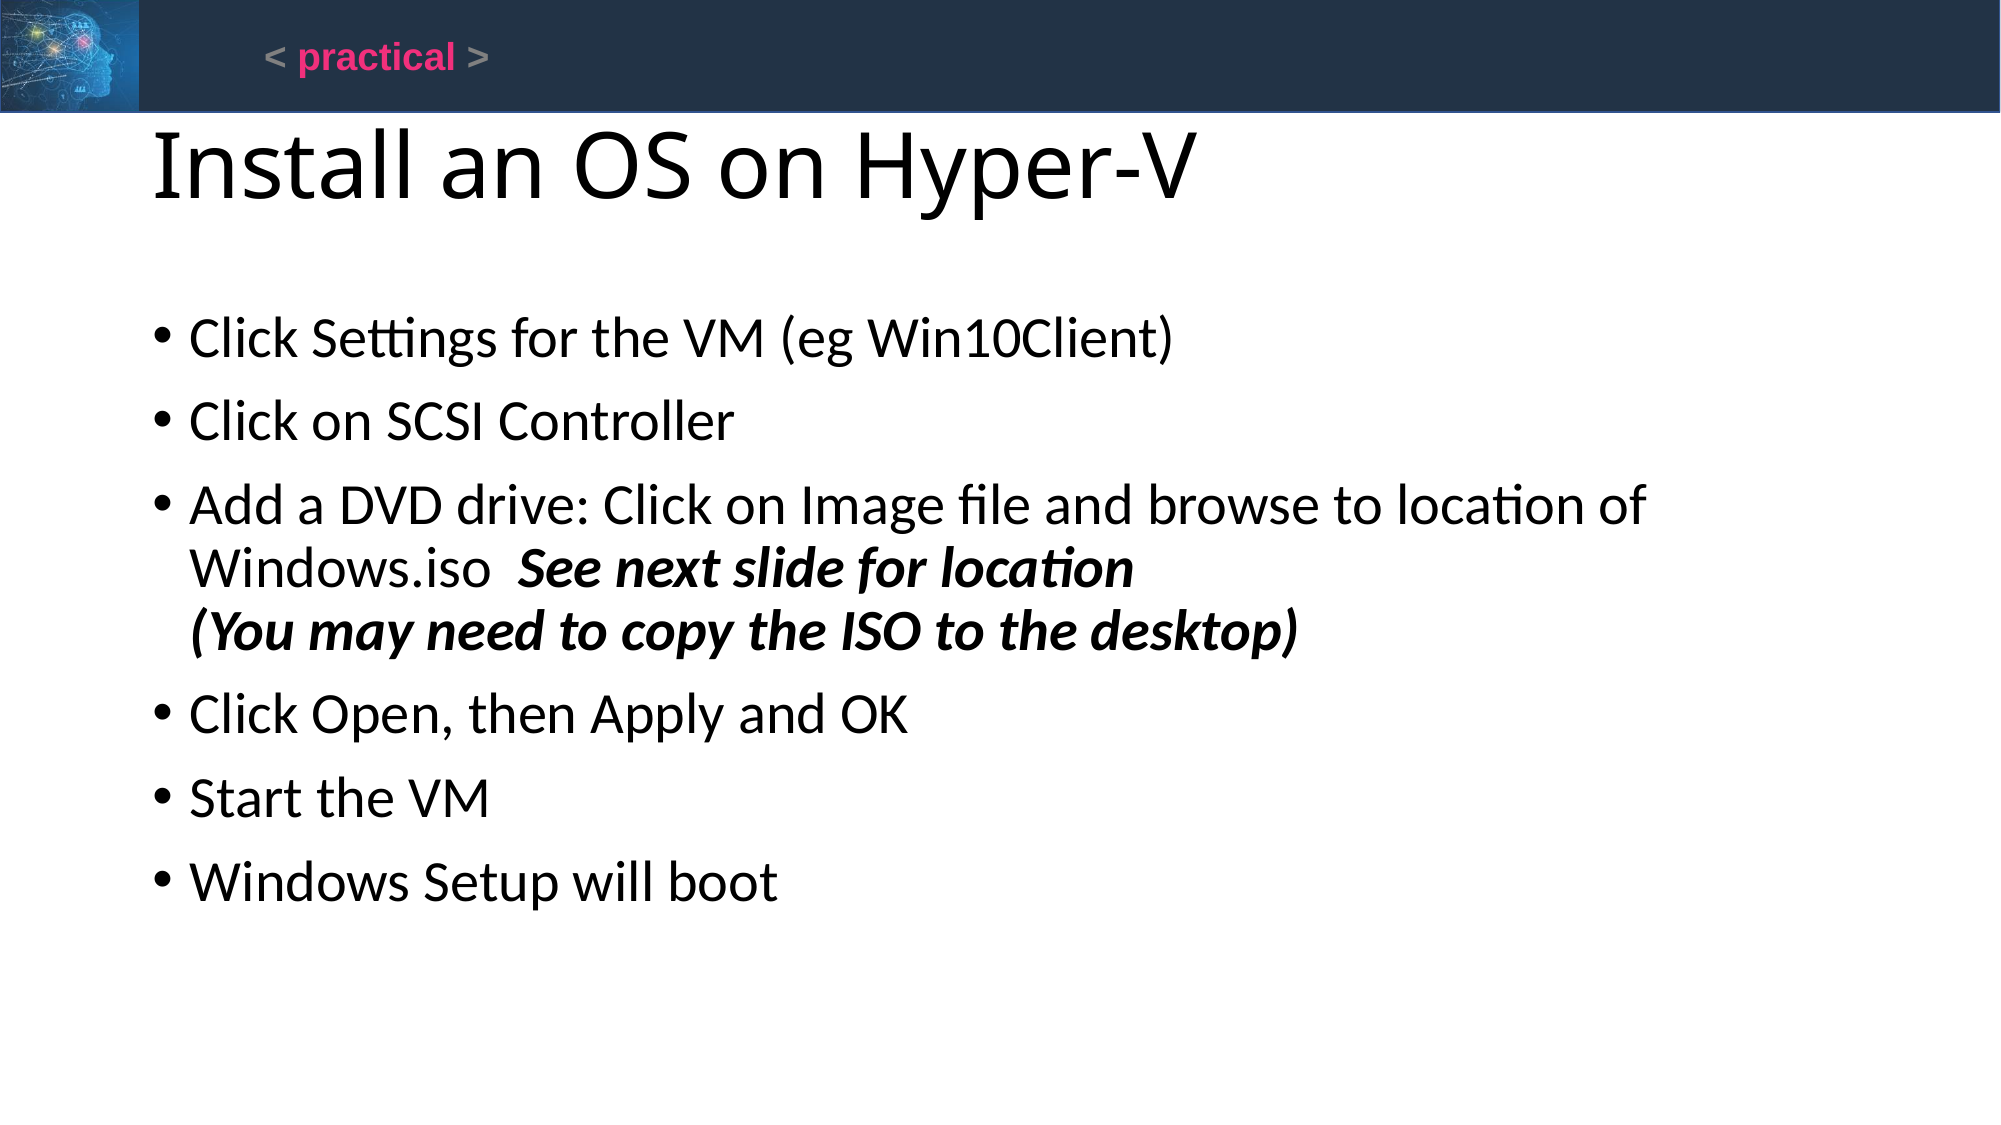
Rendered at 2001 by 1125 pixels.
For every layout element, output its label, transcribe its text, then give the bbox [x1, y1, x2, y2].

list Click Settings for the VM (eg Win10Client) Click on SCSI Controller Add a DVD drive: Click on Image file and browse to location of Windows.iso See next slide for location (You may need to copy the ISO to the desktop) Click Open, then Apply and OK Start the VM Windows Setup will boot [137, 299, 1863, 1014]
text_box < practical > [249, 16, 505, 112]
title Install an OS on Hyper-V [137, 59, 1863, 278]
picture [2, 0, 139, 111]
